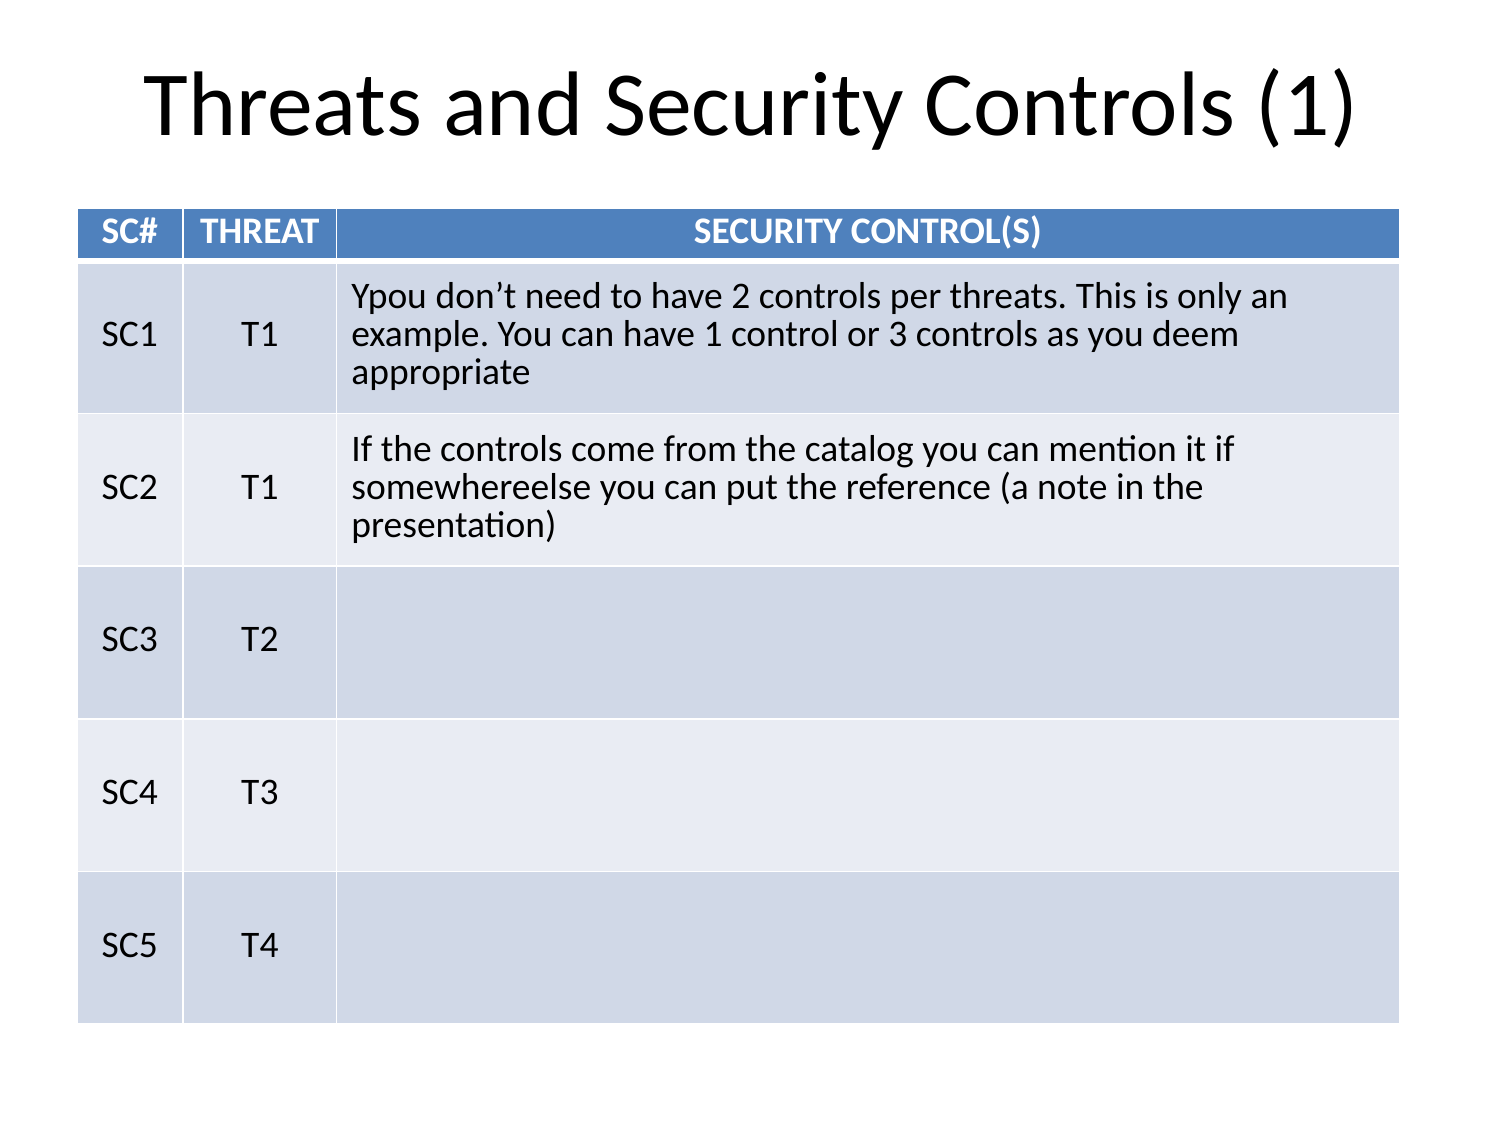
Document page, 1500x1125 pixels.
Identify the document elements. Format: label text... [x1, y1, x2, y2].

table_cell SC2 [78, 414, 182, 565]
table_cell SC4 [78, 720, 182, 871]
table_cell [337, 872, 1399, 1023]
table_header SC# [78, 209, 182, 258]
table_cell Ypou don’t need to have 2 controls per threats. This is only an example. You can have 1 control or 3 controls as you deem appropriate [337, 264, 1399, 413]
table_cell T1 [184, 264, 336, 413]
table_cell T4 [184, 872, 336, 1023]
table_cell [337, 567, 1399, 718]
title Threats and Security Controls (1) [76, 4, 1427, 193]
table_cell SC5 [78, 872, 182, 1023]
table_cell SC3 [78, 567, 182, 718]
table_header THREAT [184, 209, 336, 258]
table_cell [337, 720, 1399, 871]
table_cell T3 [184, 720, 336, 871]
table_cell T2 [184, 567, 336, 718]
table_cell SC1 [78, 264, 182, 413]
table_cell T1 [184, 414, 336, 565]
table_header SECURITY CONTROL(S) [337, 209, 1399, 258]
table_cell If the controls come from the catalog you can mention it if somewhereelse you can put the reference (a note in the presentation) [337, 414, 1399, 565]
